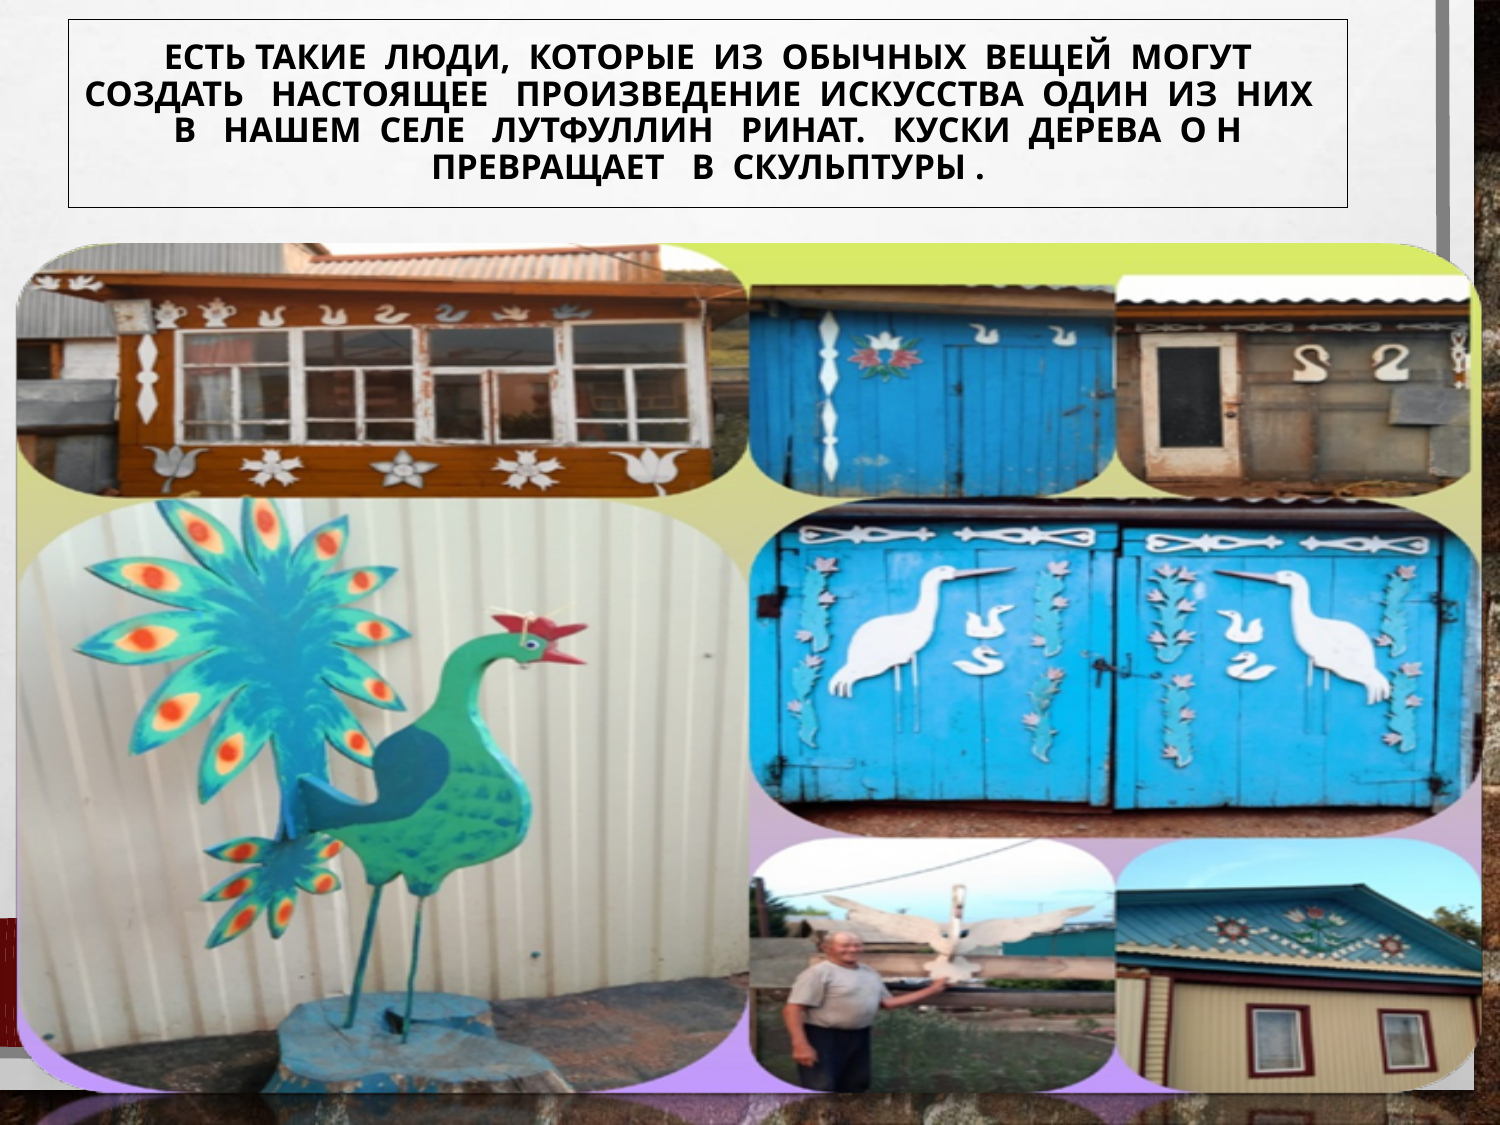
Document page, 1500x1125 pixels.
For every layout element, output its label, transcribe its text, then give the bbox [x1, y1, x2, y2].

picture [0, 0, 1500, 1125]
title Есть такие люди, которые из обычных вещей могут создать настоящее произведение искусства один из них в нашем селе Лутфуллин Ринат. Куски дерева о н превращает в скульптуры . [68, 19, 1348, 208]
